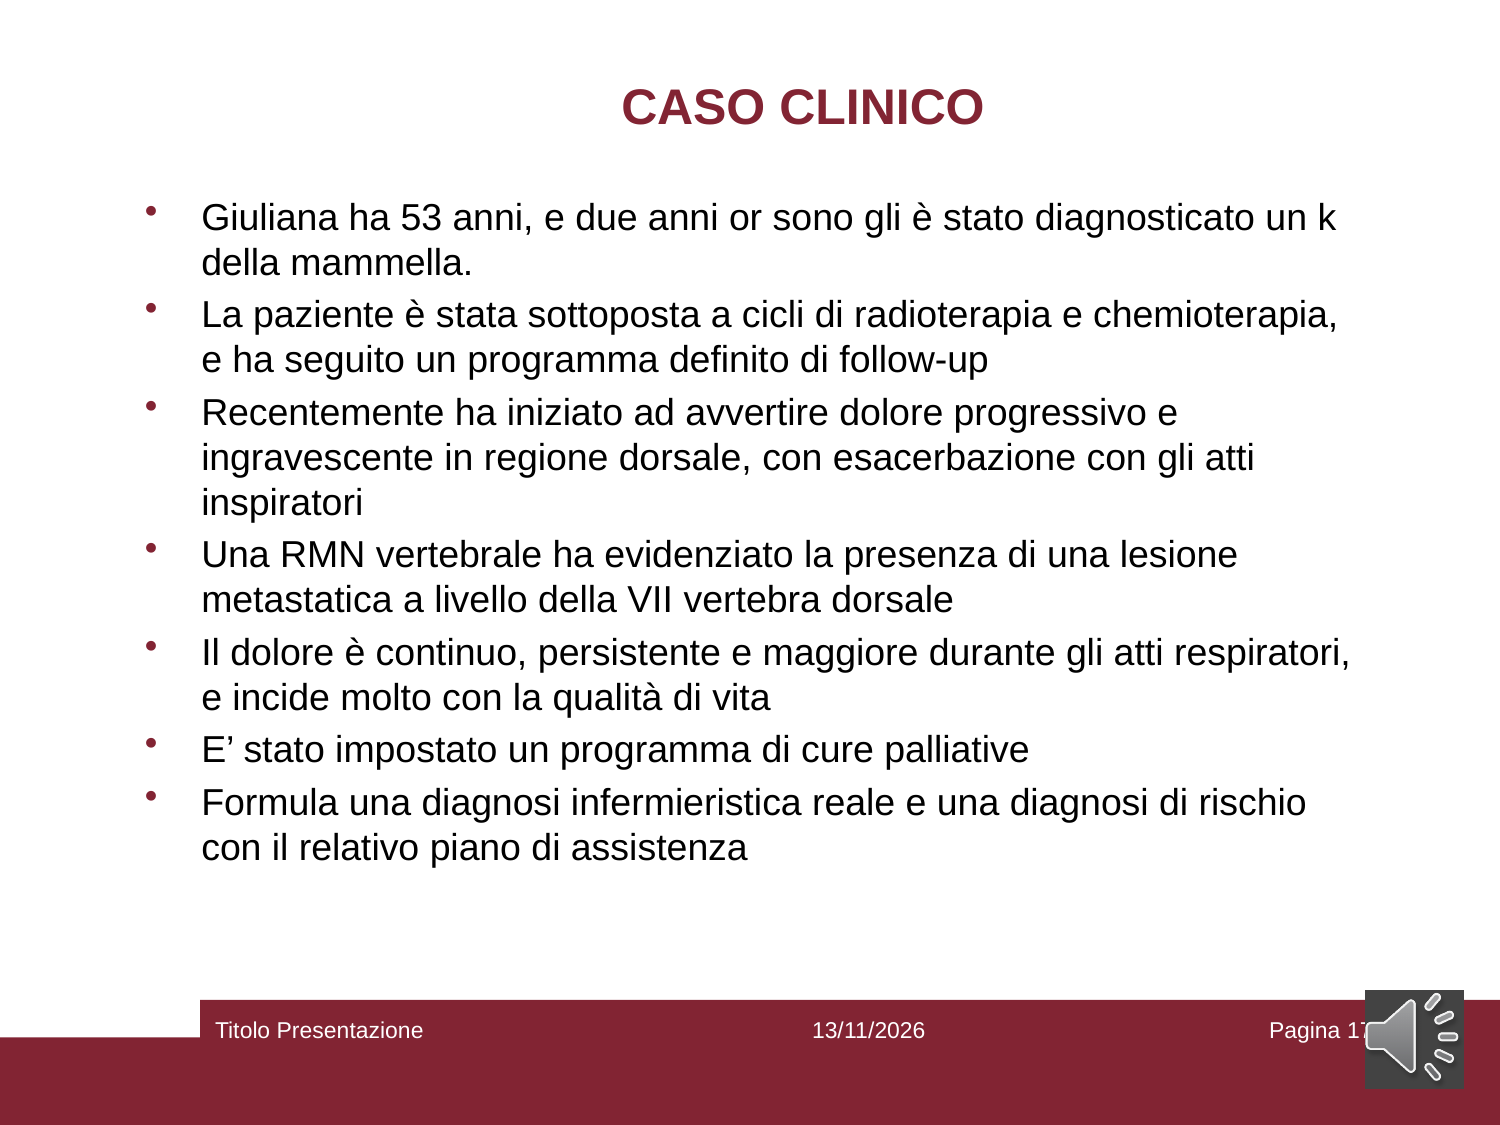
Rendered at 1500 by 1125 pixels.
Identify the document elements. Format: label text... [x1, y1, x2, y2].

list Giuliana ha 53 anni, e due anni or sono gli è stato diagnosticato un k della mammella. La paziente è stata sottoposta a cicli di radioterapia e chemioterapia, e ha seguito un programma definito di follow-up Recentemente ha iniziato ad avvertire dolore progressivo e ingravescente in regione dorsale, con esacerbazione con gli atti inspiratori Una RMN vertebrale ha evidenziato la presenza di una lesione metastatica a livello della VII vertebra dorsale Il dolore è continuo, persistente e maggiore durante gli atti respiratori, e incide molto con la qualità di vita E’ stato impostato un programma di cure palliative Formula una diagnosi infermieristica reale e una diagnosi di rischio con il relativo piano di assistenza [129, 185, 1371, 940]
slide_number Pagina 17 [1074, 1008, 1359, 1084]
footer Titolo Presentazione [199, 1008, 676, 1084]
picture [1364, 989, 1465, 1090]
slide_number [712, 1008, 1026, 1084]
title CASO CLINICO [182, 66, 1424, 151]
